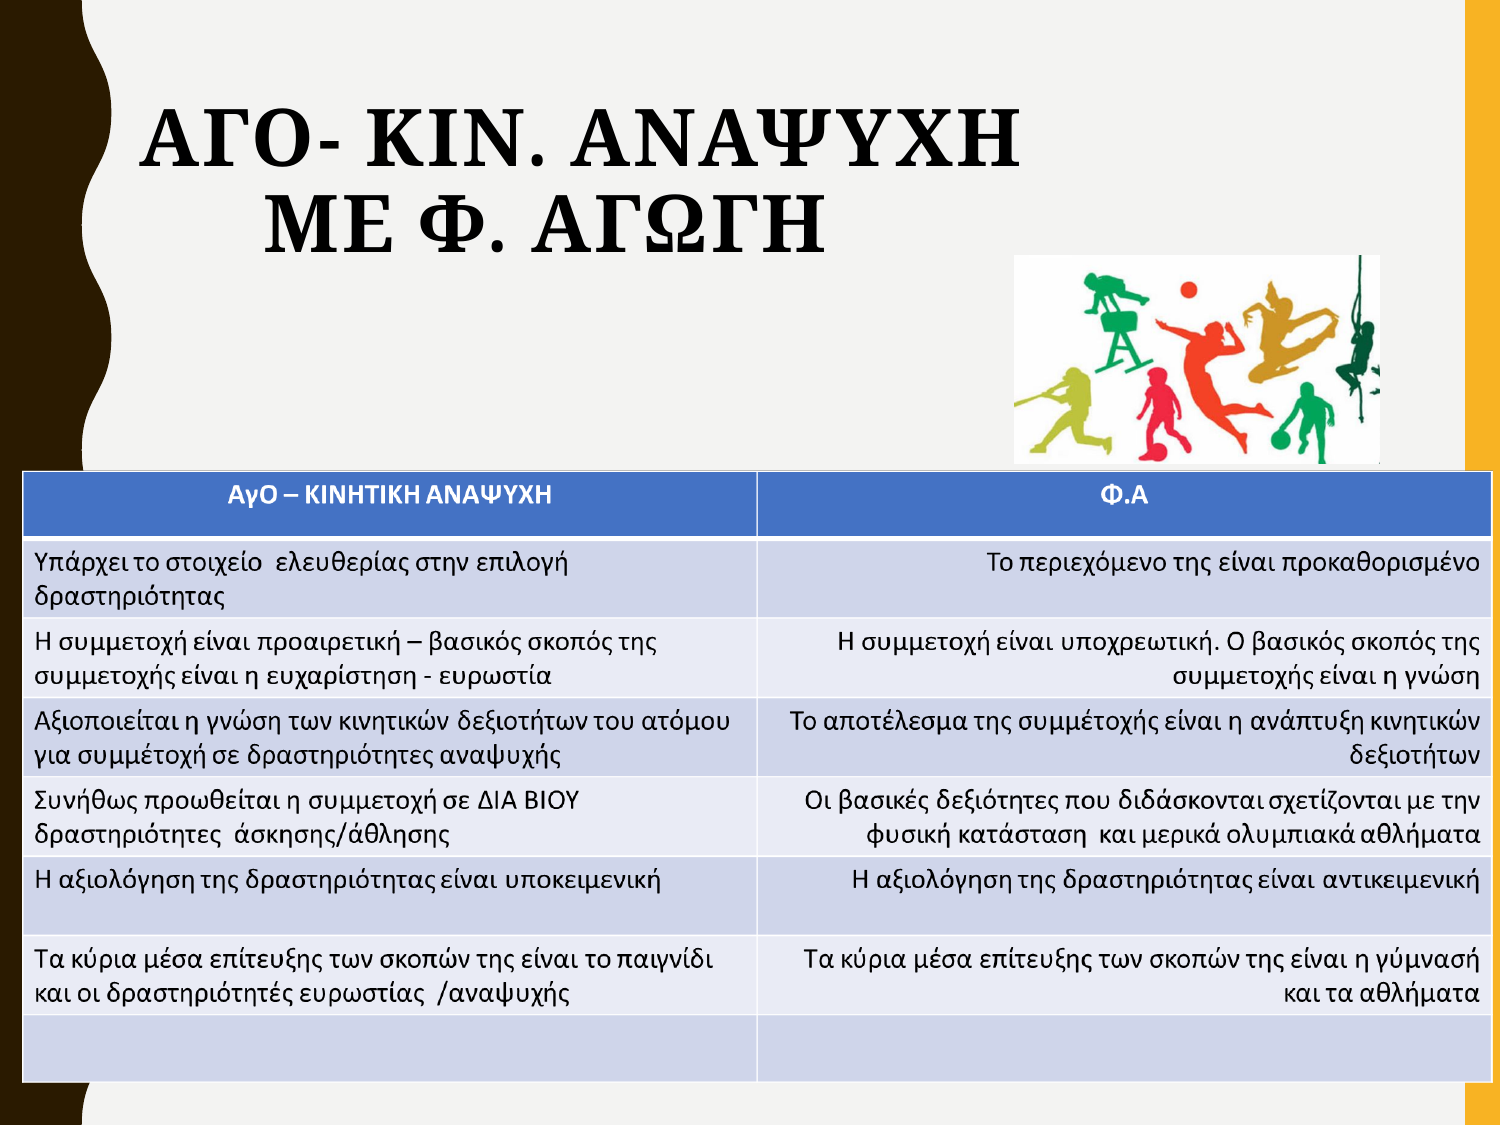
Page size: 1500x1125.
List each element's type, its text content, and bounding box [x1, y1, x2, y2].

picture [1014, 255, 1380, 464]
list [22, 467, 1494, 1083]
title ΑγΟ- κιν. αναψυχΗ με Φ. ΑγωγΗ [124, 90, 1400, 278]
